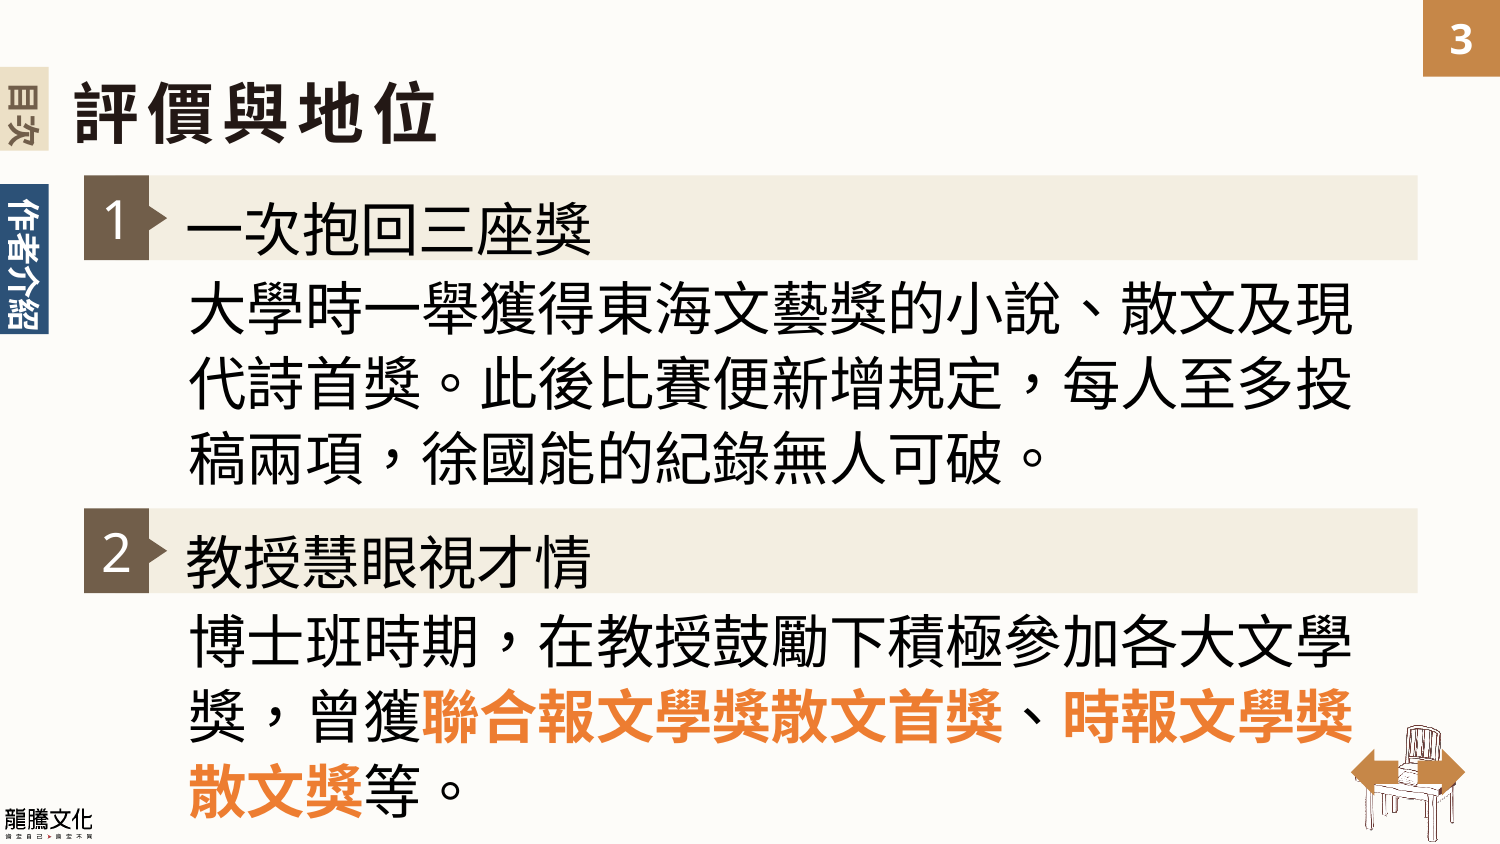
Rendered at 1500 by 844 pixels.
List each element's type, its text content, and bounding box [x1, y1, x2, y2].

text_box 2 [84, 508, 149, 594]
text_box [141, 199, 169, 237]
text_box 博士班時期，在教授鼓勵下積極參加各大文學獎，曾獲聯合報文學獎散文首獎、時報文學獎散文獎等。 [173, 594, 1372, 833]
text_box 1 [84, 175, 149, 261]
text_box [114, 507, 170, 594]
text_box 評價與地位 [57, 64, 549, 160]
text_box 一次抱回三座獎 [170, 171, 967, 271]
text_box [1081, 507, 1419, 594]
text_box 大學時一舉獲得東海文藝獎的小說、散文及現代詩首獎。此後比賽便新增規定，每人至多投稿兩項，徐國能的紀錄無人可破。 [173, 261, 1372, 500]
picture [1355, 725, 1456, 842]
text_box [114, 174, 170, 261]
picture [5, 808, 92, 839]
text_box [967, 174, 1419, 261]
text_box [141, 532, 169, 570]
text_box 教授慧眼視才情 [170, 504, 1081, 604]
text_box [1456, 761, 1467, 783]
